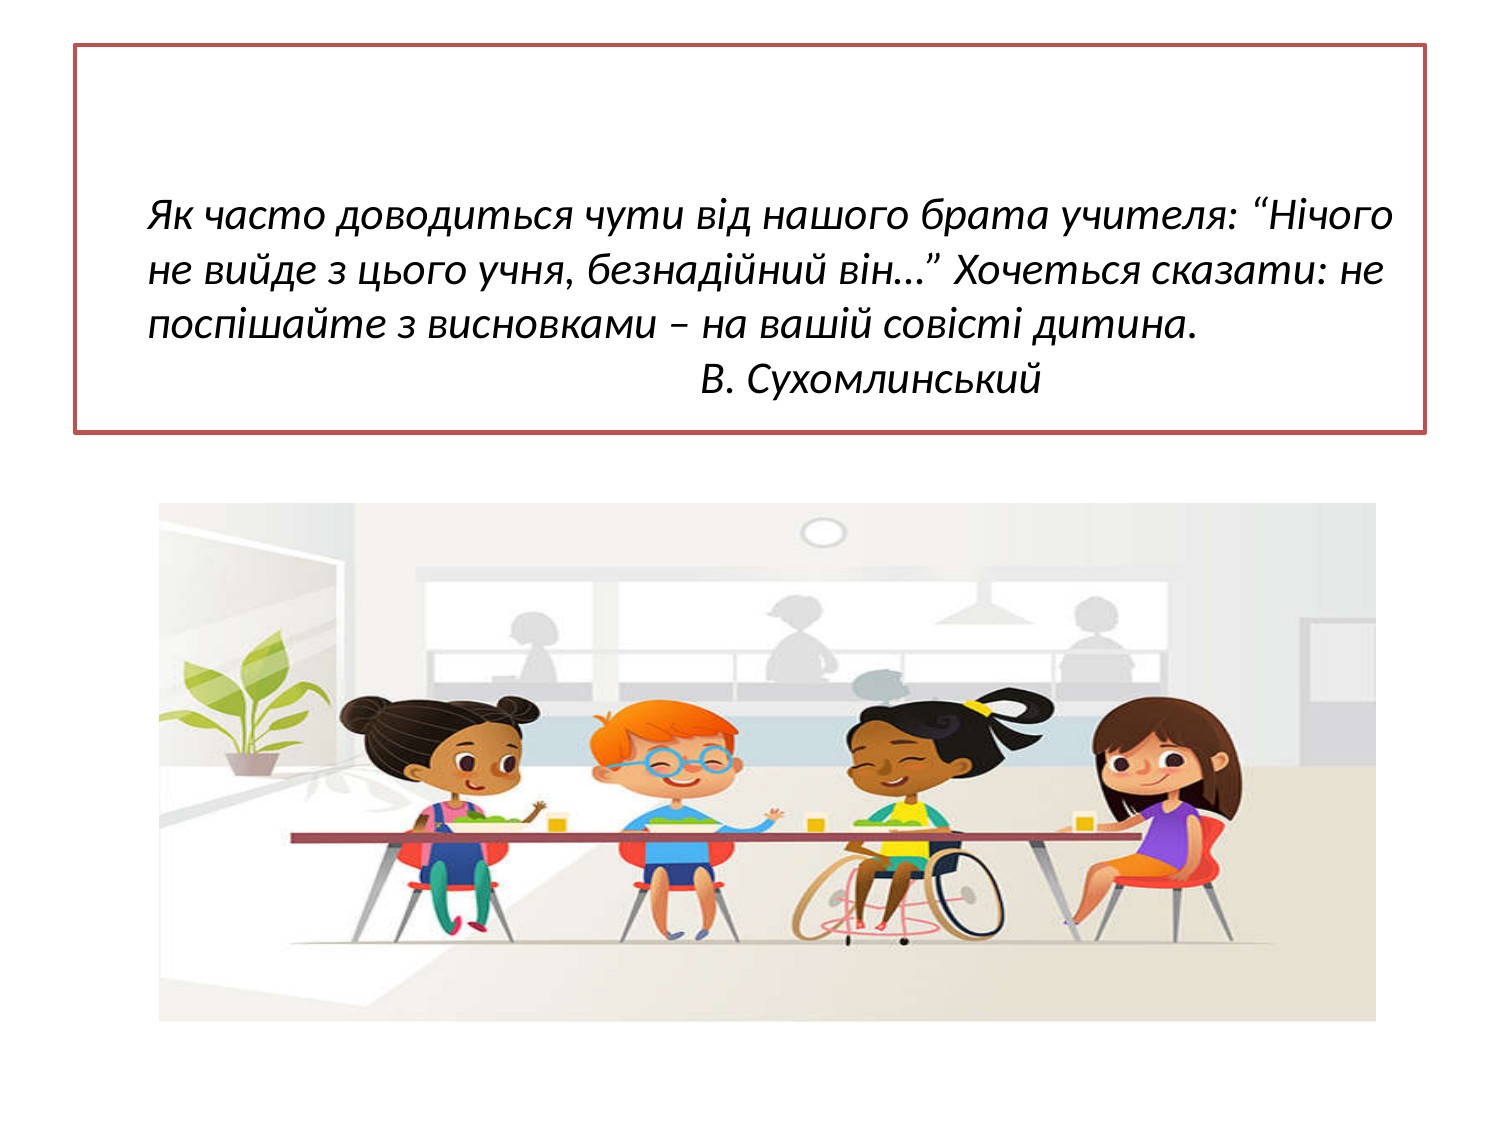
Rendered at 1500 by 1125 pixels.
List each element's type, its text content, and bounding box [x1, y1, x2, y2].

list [159, 503, 1377, 1031]
title Як часто доводиться чути від нашого брата учителя: “Нічого не вийде з цього учня, безнадійний він…” Хочеться сказати: не поспішайте з висновками – на вашій совісті дитина. В. Сухомлинський [73, 43, 1427, 435]
